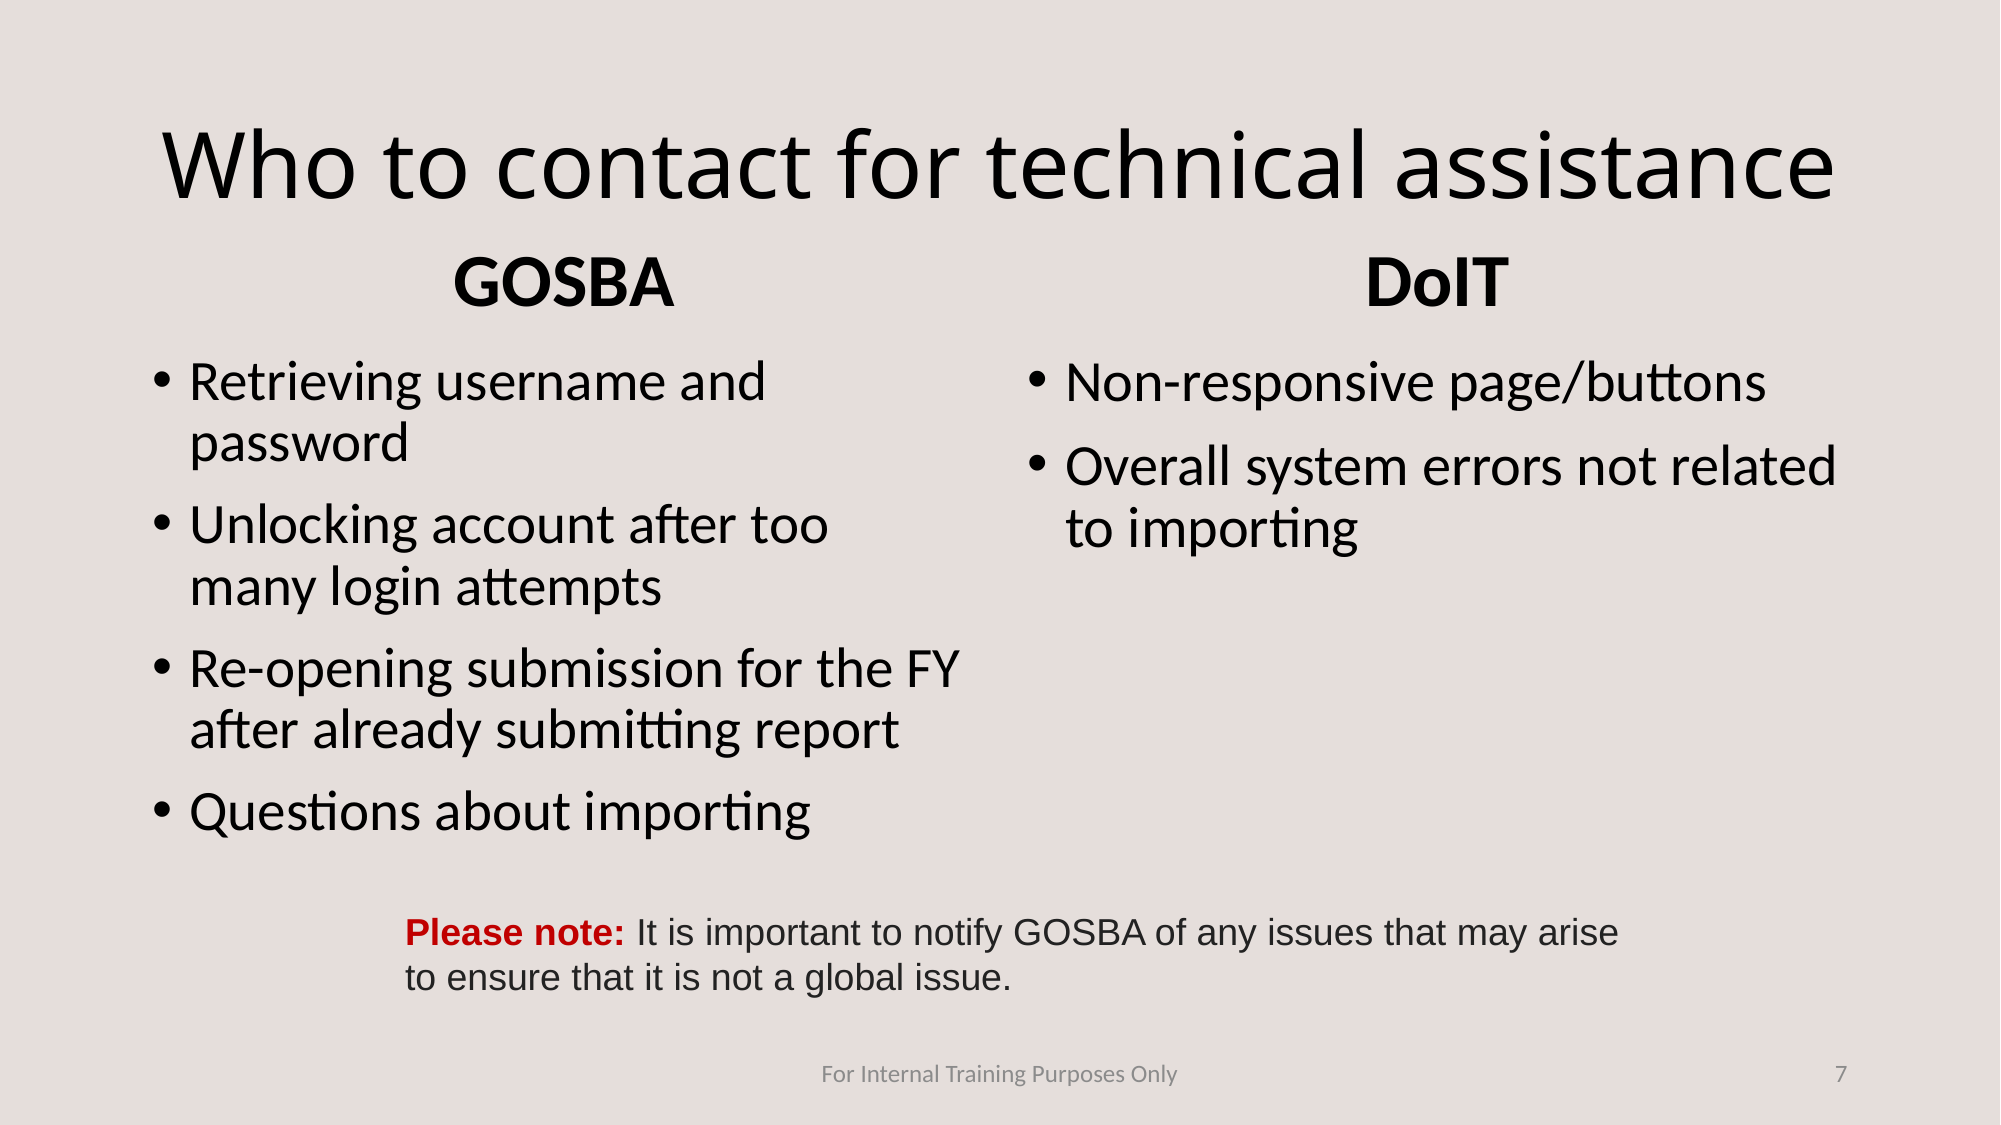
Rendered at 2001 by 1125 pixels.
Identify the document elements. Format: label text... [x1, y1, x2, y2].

slide_number 7 [1412, 1042, 1863, 1103]
list Retrieving username and password Unlocking account after too many login attempts Re-opening submission for the FY after already submitting report Questions about importing [137, 343, 984, 914]
title Who to contact for technical assistance [137, 59, 1863, 278]
list GOSBA [141, 224, 988, 330]
footer For Internal Training Purposes Only [662, 1042, 1338, 1103]
list DoIT [1012, 224, 1863, 330]
text_box Please note: It is important to notify GOSBA of any issues that may arise to ensure that it is not a global issue. [390, 900, 1642, 1005]
list Non-responsive page/buttons Overall system errors not related to importing [1012, 343, 1863, 914]
